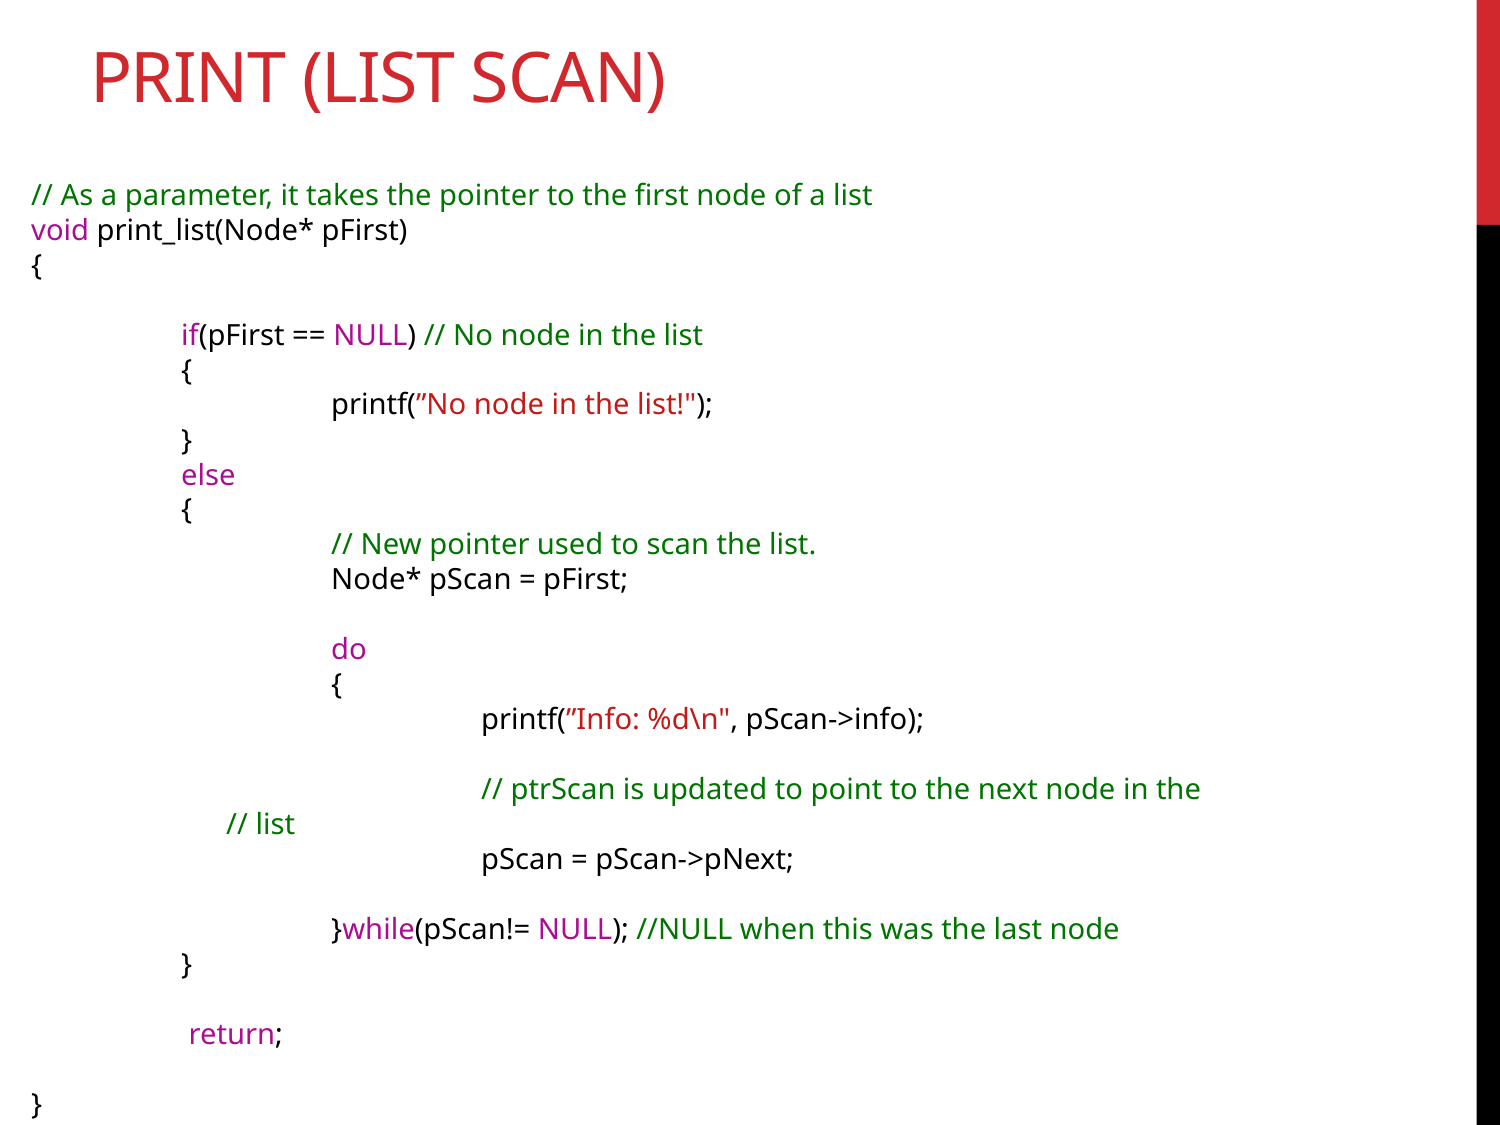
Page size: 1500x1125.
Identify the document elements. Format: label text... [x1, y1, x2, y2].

title Print (list scan) [75, 25, 1428, 124]
text_box // As a parameter, it takes the pointer to the first node of a list void print_list(Node* pFirst) { if(pFirst == NULL) // No node in the list { printf(”No node in the list!"); } else { // New pointer used to scan the list. Node* pScan = pFirst; do { printf(”Info: %d\n", pScan->info); // ptrScan is updated to point to the next node in the // list pScan = pScan->pNext; }while(pScan!= NULL); //NULL when this was the last node } return; } [16, 168, 1486, 1125]
